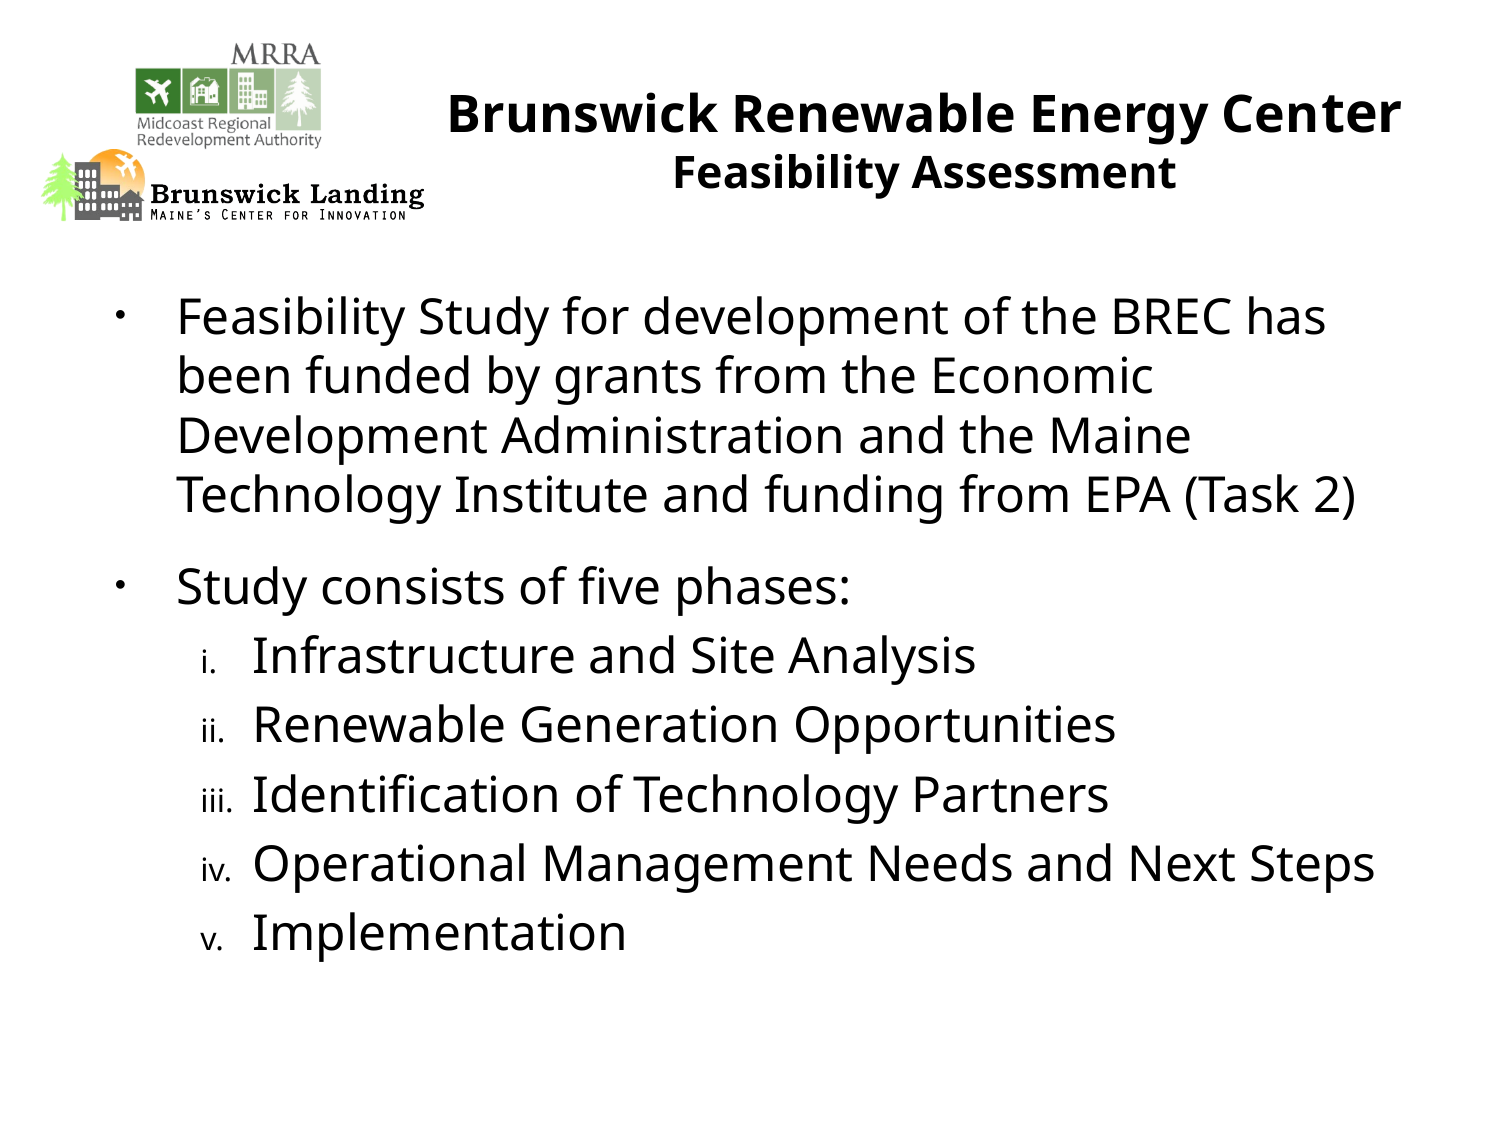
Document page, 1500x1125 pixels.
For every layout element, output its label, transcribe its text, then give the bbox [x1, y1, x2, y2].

list Feasibility Study for development of the BREC has been funded by grants from the Economic Development Administration and the Maine Technology Institute and funding from EPA (Task 2) Study consists of five phases: Infrastructure and Site Analysis Renewable Generation Opportunities Identification of Technology Partners Operational Management Needs and Next Steps Implementation [99, 277, 1438, 1051]
text_box Brunswick Renewable Energy Center Feasibility Assessment [375, 50, 1475, 225]
picture [38, 39, 426, 224]
